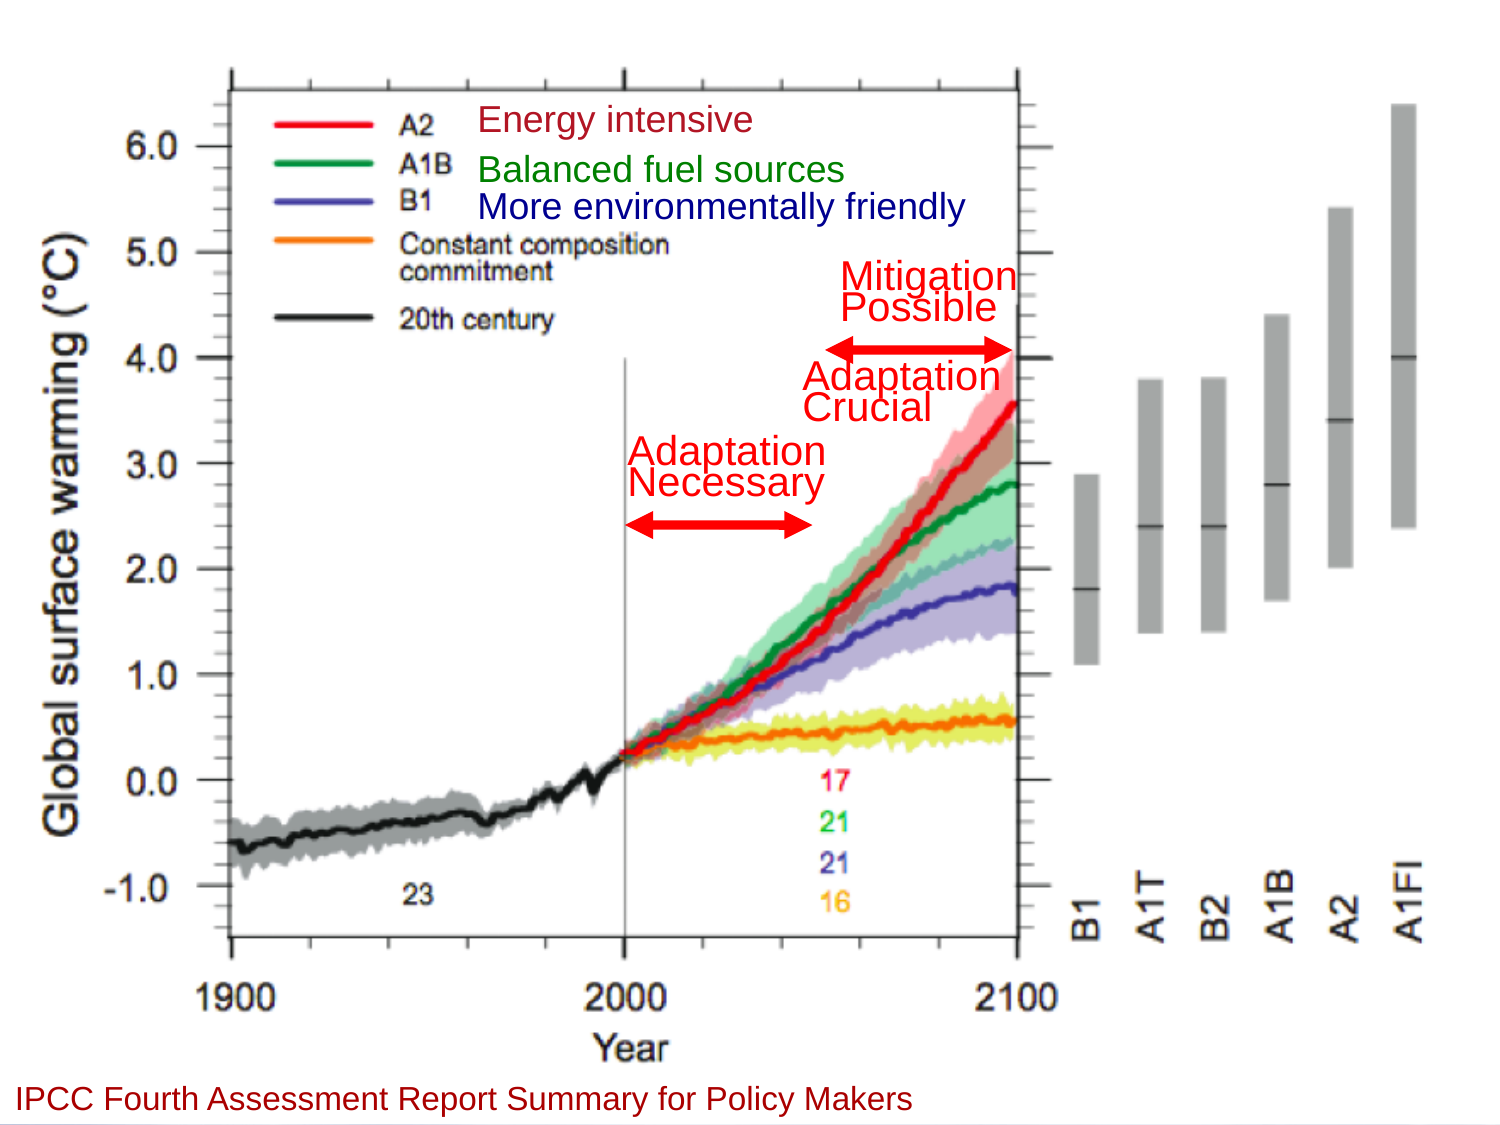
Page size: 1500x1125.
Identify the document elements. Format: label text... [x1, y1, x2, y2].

text_box IPCC Fourth Assessment Report Summary for Policy Makers [0, 1082, 1500, 1125]
picture [0, 0, 1500, 1076]
